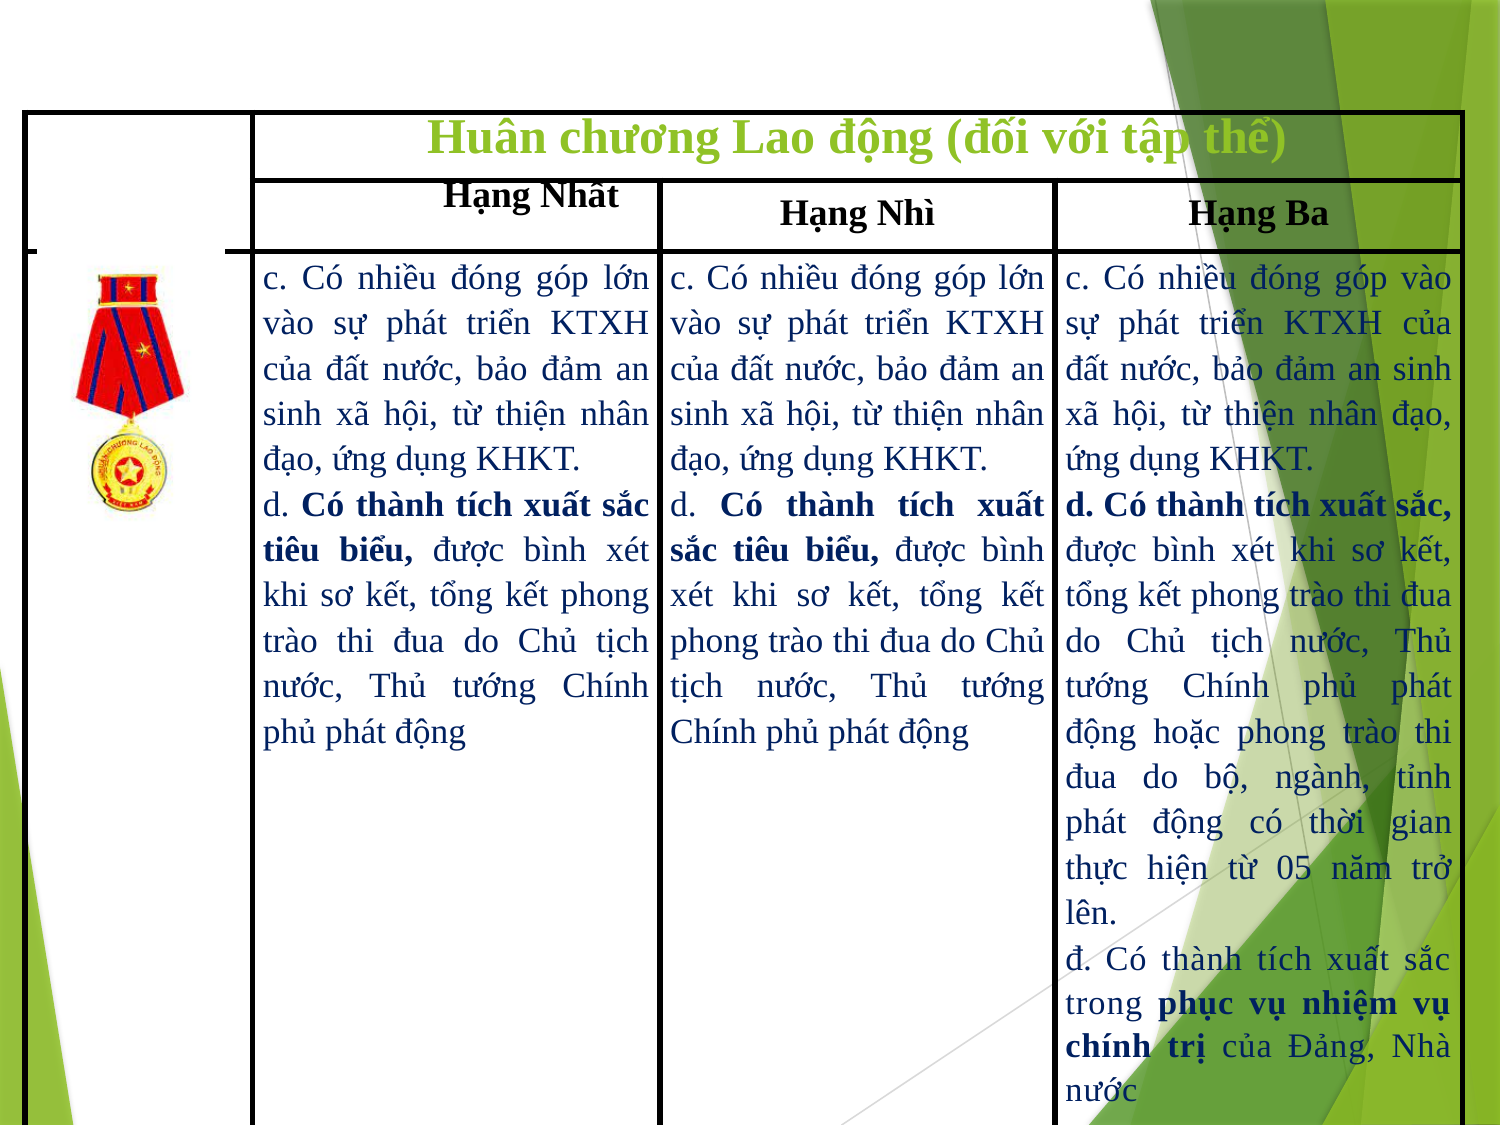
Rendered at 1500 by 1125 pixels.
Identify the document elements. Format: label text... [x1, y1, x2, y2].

table_cell c. Có nhiều đóng góp lớn vào sự phát triển KTXH của đất nước, bảo đảm an sinh xã hội, từ thiện nhân đạo, ứng dụng KHKT. d. Có thành tích xuất sắc tiêu biểu, được bình xét khi sơ kết, tổng kết phong trào thi đua do Chủ tịch nước, Thủ tướng Chính phủ phát động [255, 254, 657, 1125]
picture [36, 249, 226, 552]
table_cell Hạng Nhất [255, 183, 657, 249]
table_header Huân chương Lao động (đối với tập thể) [255, 115, 1460, 178]
table_cell Hạng Ba [1058, 183, 1460, 249]
table_header [28, 115, 250, 249]
table_cell [28, 254, 250, 1125]
table_cell c. Có nhiều đóng góp lớn vào sự phát triển KTXH của đất nước, bảo đảm an sinh xã hội, từ thiện nhân đạo, ứng dụng KHKT. d. Có thành tích xuất sắc tiêu biểu, được bình xét khi sơ kết, tổng kết phong trào thi đua do Chủ tịch nước, Thủ tướng Chính phủ phát động [663, 254, 1052, 1125]
table_cell Hạng Nhì [663, 183, 1052, 249]
table_cell c. Có nhiều đóng góp vào sự phát triển KTXH của đất nước, bảo đảm an sinh xã hội, từ thiện nhân đạo, ứng dụng KHKT. d. Có thành tích xuất sắc, được bình xét khi sơ kết, tổng kết phong trào thi đua do Chủ tịch nước, Thủ tướng Chính phủ phát động hoặc phong trào thi đua do bộ, ngành, tỉnh phát động có thời gian thực hiện từ 05 năm trở lên. đ. Có thành tích xuất sắc trong phục vụ nhiệm vụ chính trị của Đảng, Nhà nước [1058, 254, 1460, 1125]
